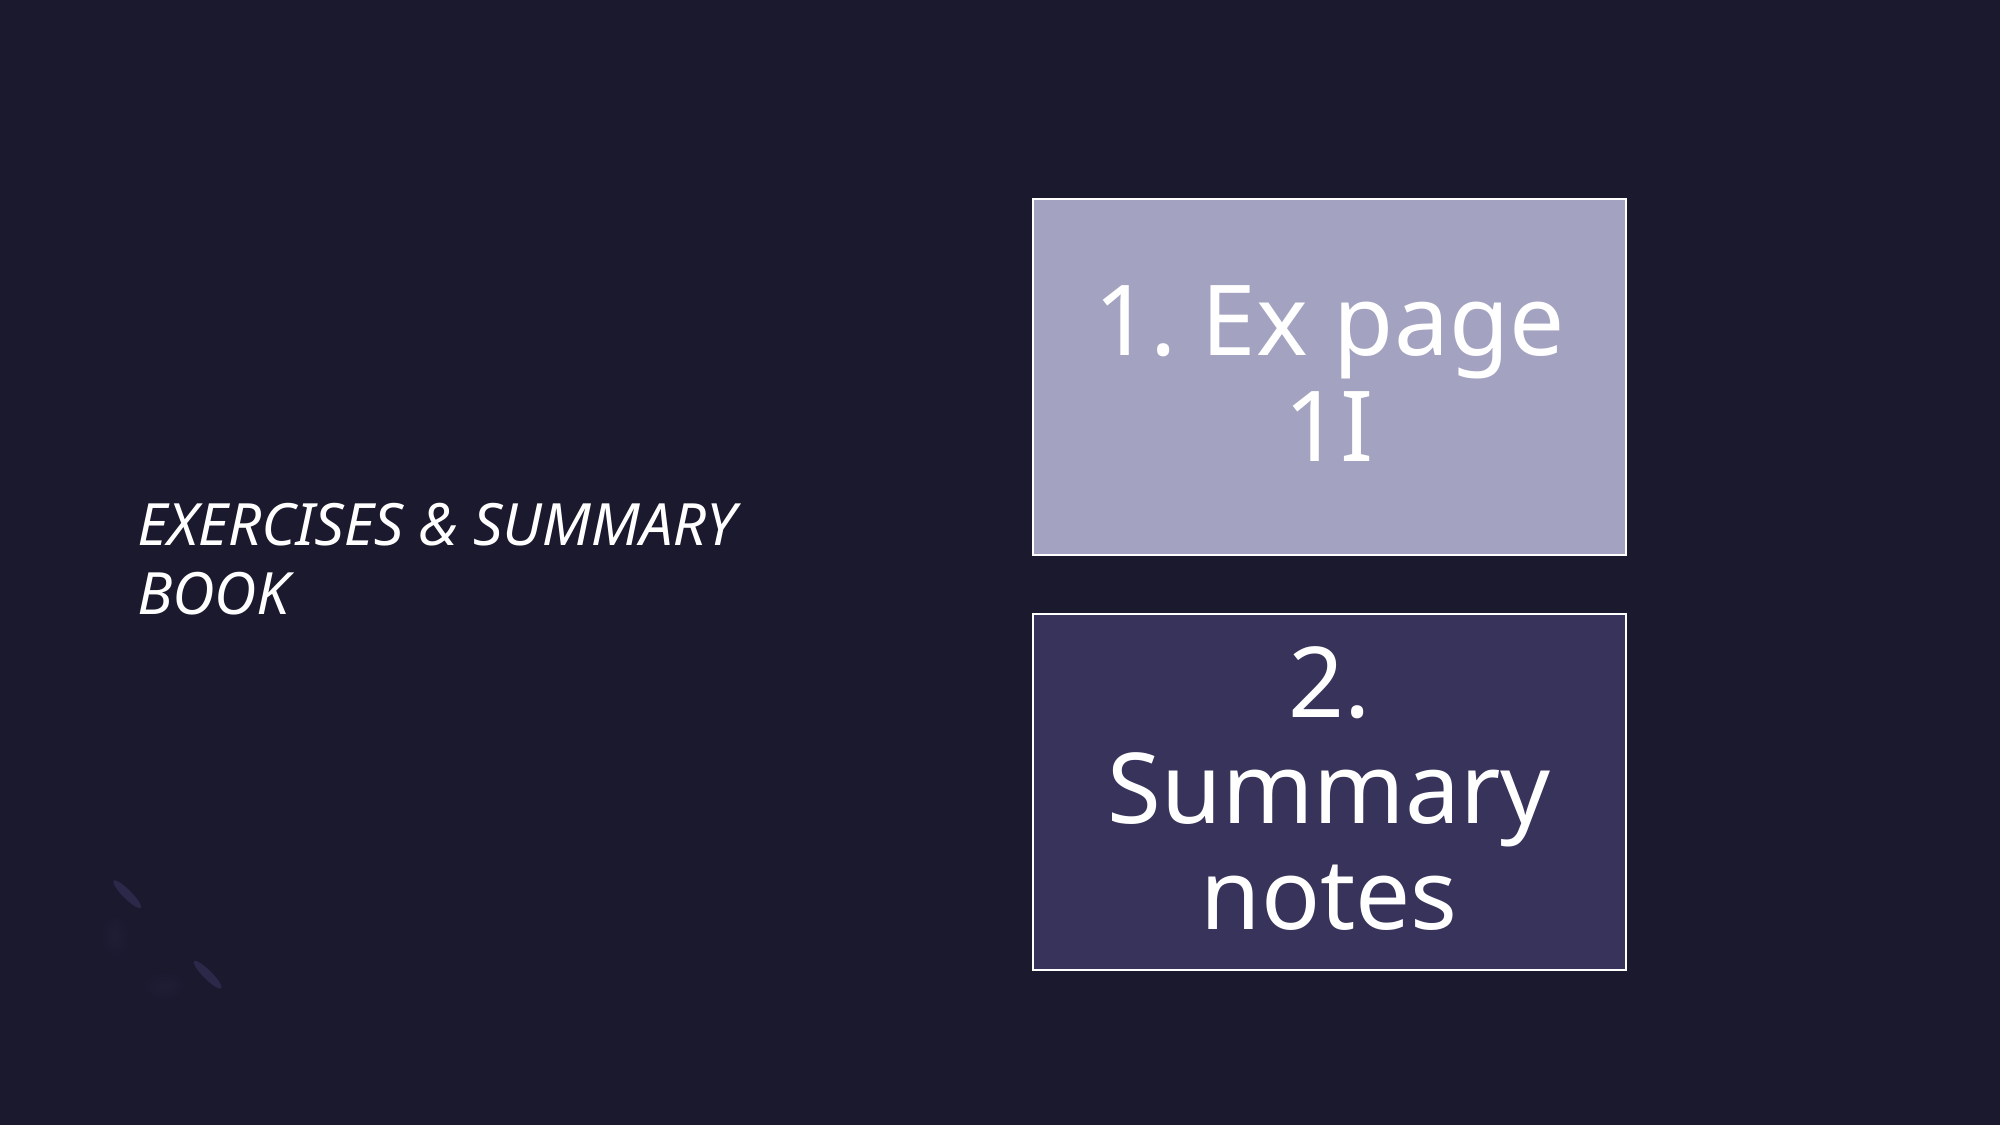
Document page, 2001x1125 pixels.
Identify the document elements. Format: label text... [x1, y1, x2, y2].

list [754, 198, 1905, 971]
text_box exercises & Summary Book [122, 170, 831, 943]
